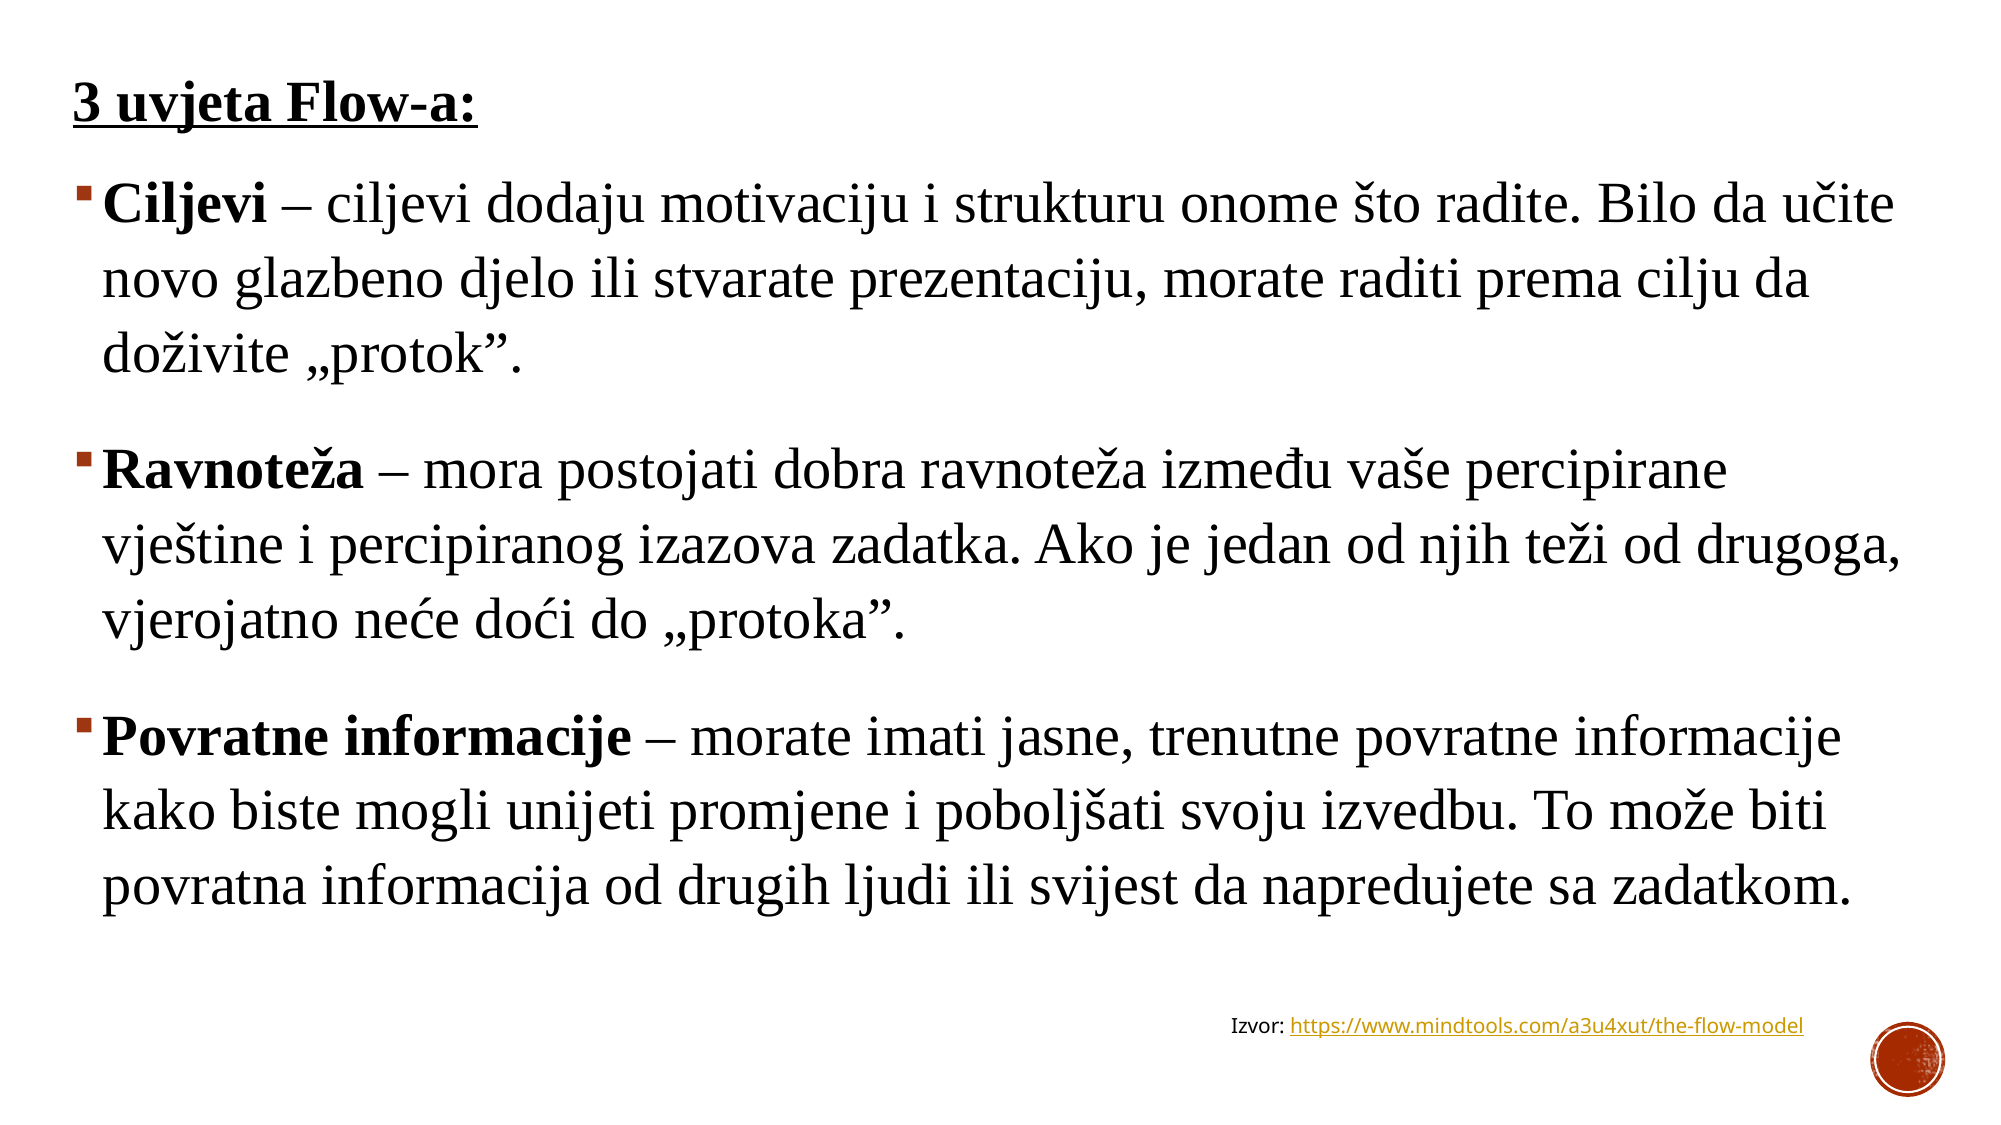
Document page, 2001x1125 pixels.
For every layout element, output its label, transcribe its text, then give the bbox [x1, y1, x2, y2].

text_box Izvor: https://www.mindtools.com/a3u4xut/the-flow-model [1216, 1004, 2000, 1048]
list 3 uvjeta Flow-a: Ciljevi – ciljevi dodaju motivaciju i strukturu onome što radite. Bilo da učite novo glazbeno djelo ili stvarate prezentaciju, morate raditi prema cilju da doživite „protok”. Ravnoteža – mora postojati dobra ravnoteža između vaše percipirane vještine i percipiranog izazova zadatka. Ako je jedan od njih teži od drugoga, vjerojatno neće doći do „protoka”. Povratne informacije – morate imati jasne, trenutne povratne informacije kako biste mogli unijeti promjene i poboljšati svoju izvedbu. To može biti povratna informacija od drugih ljudi ili svijest da napredujete sa zadatkom. [57, 64, 1927, 1046]
